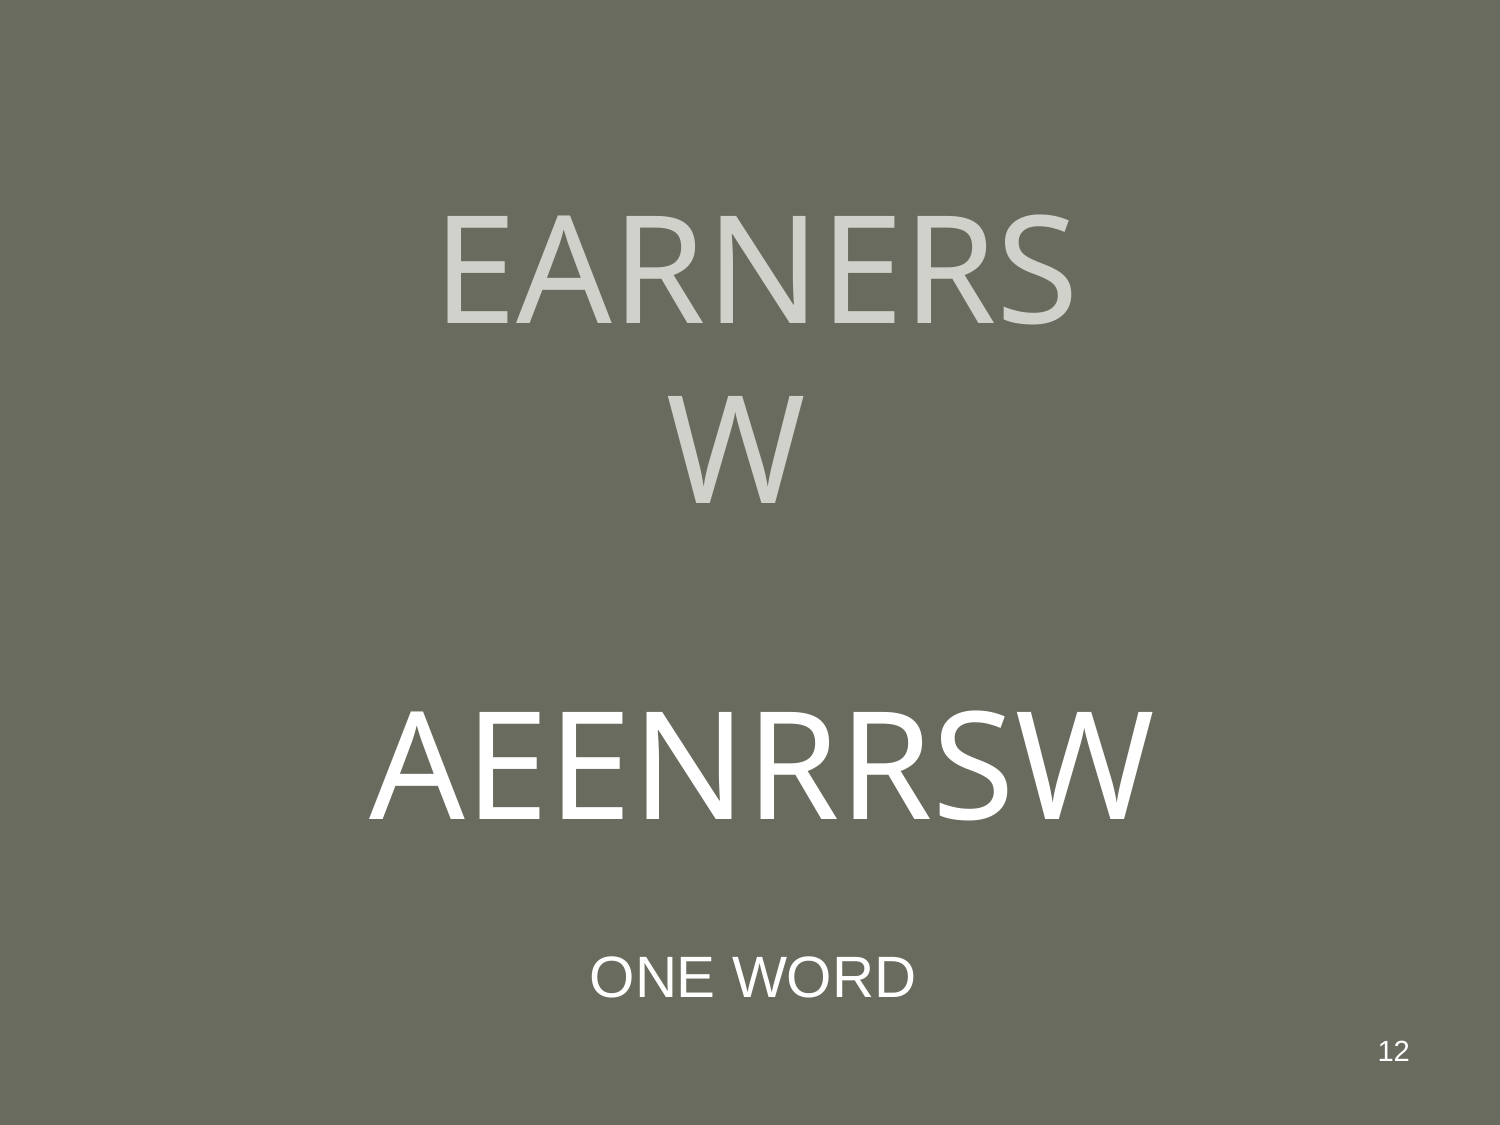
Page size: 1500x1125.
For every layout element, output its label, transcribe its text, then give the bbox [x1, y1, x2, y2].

text_box ONE WORD [575, 932, 1000, 1017]
title EARNERS W [12, 149, 1500, 662]
list AEENRRSW [12, 662, 1500, 1125]
